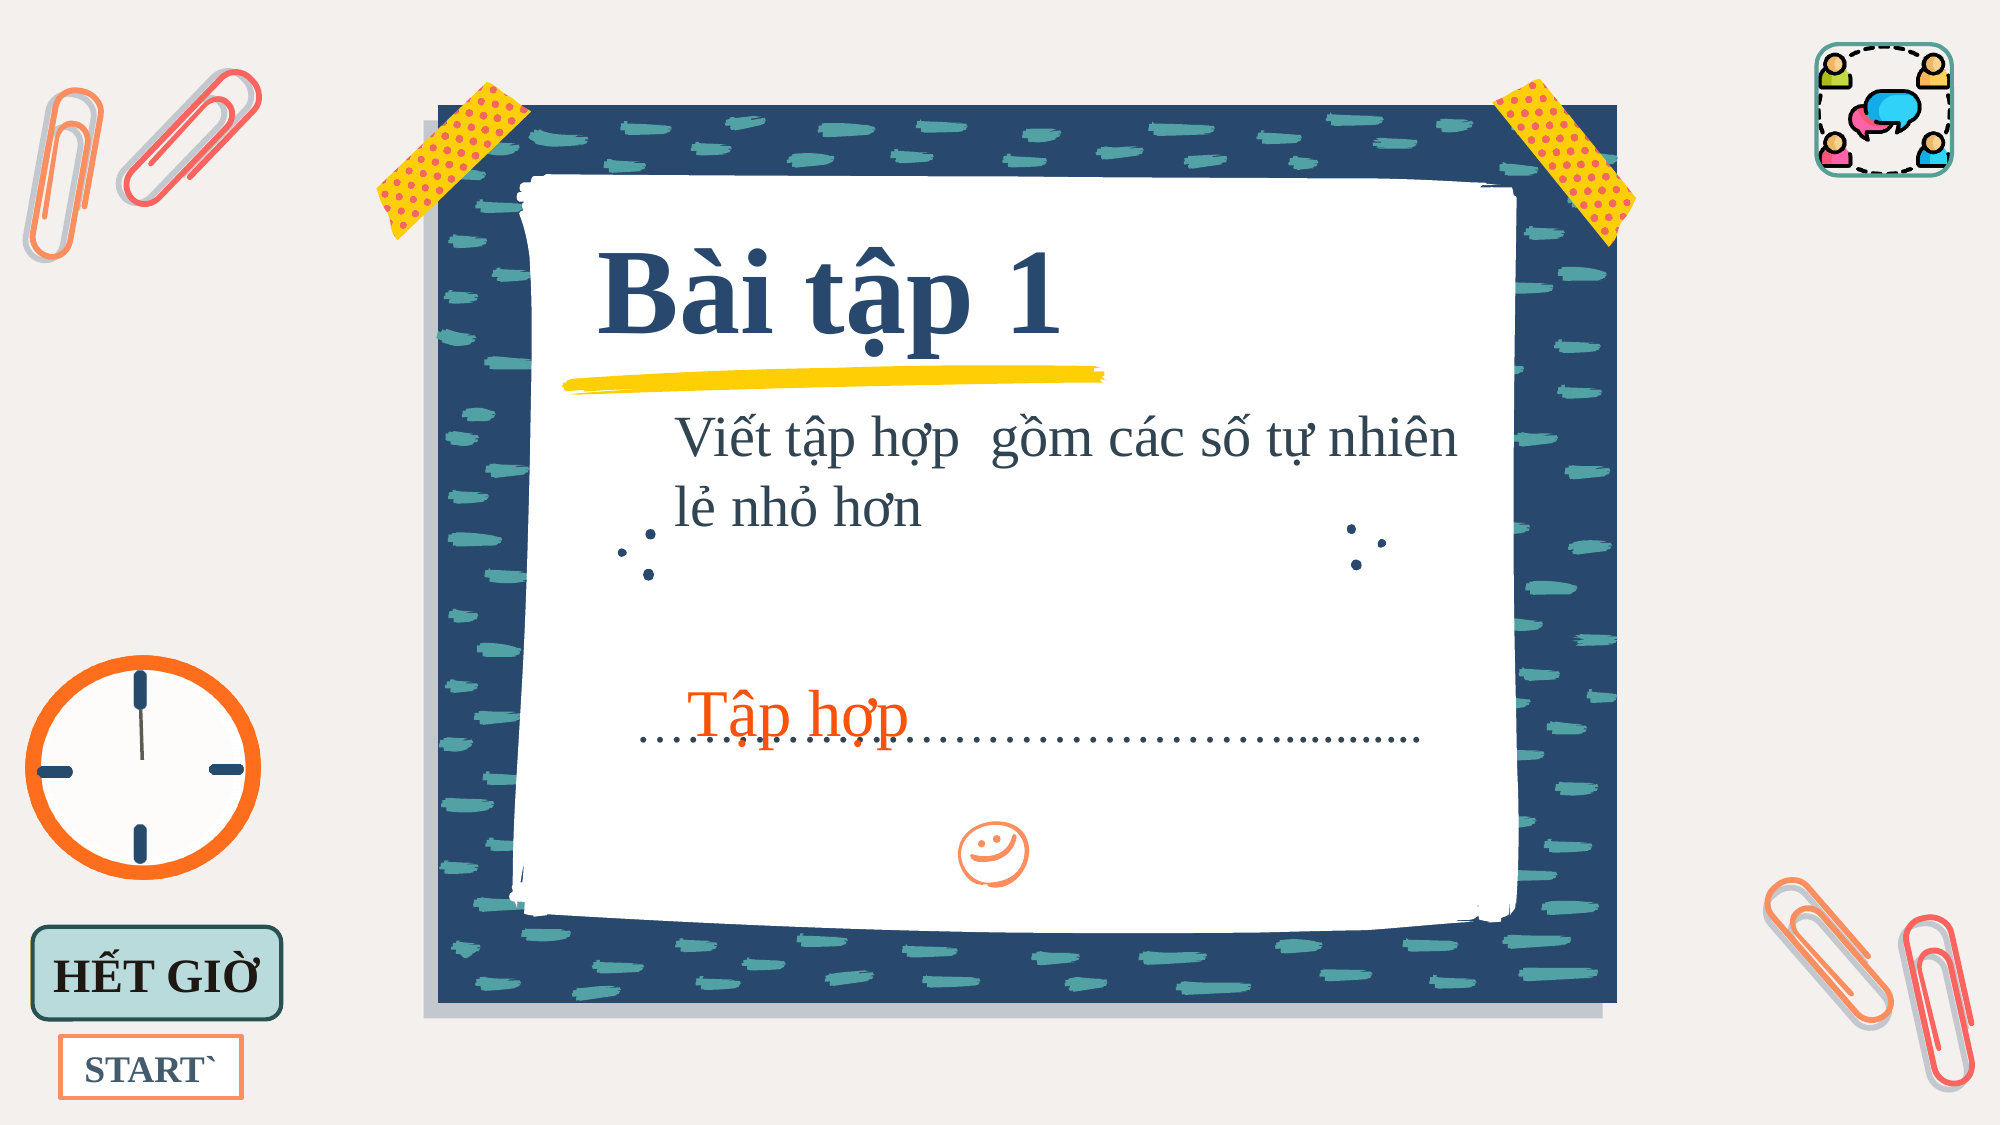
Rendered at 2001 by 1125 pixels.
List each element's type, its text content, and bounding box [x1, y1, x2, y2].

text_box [1345, 523, 1389, 571]
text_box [956, 821, 1033, 888]
text_box [1814, 42, 1955, 178]
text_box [383, 76, 528, 242]
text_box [46, 674, 235, 857]
title Bài tập 1 [421, 106, 558, 463]
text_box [30, 926, 282, 1020]
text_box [1489, 76, 1634, 242]
picture [24, 655, 262, 881]
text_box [616, 528, 658, 581]
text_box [563, 0, 1478, 1125]
text_box START` [58, 1034, 244, 1100]
